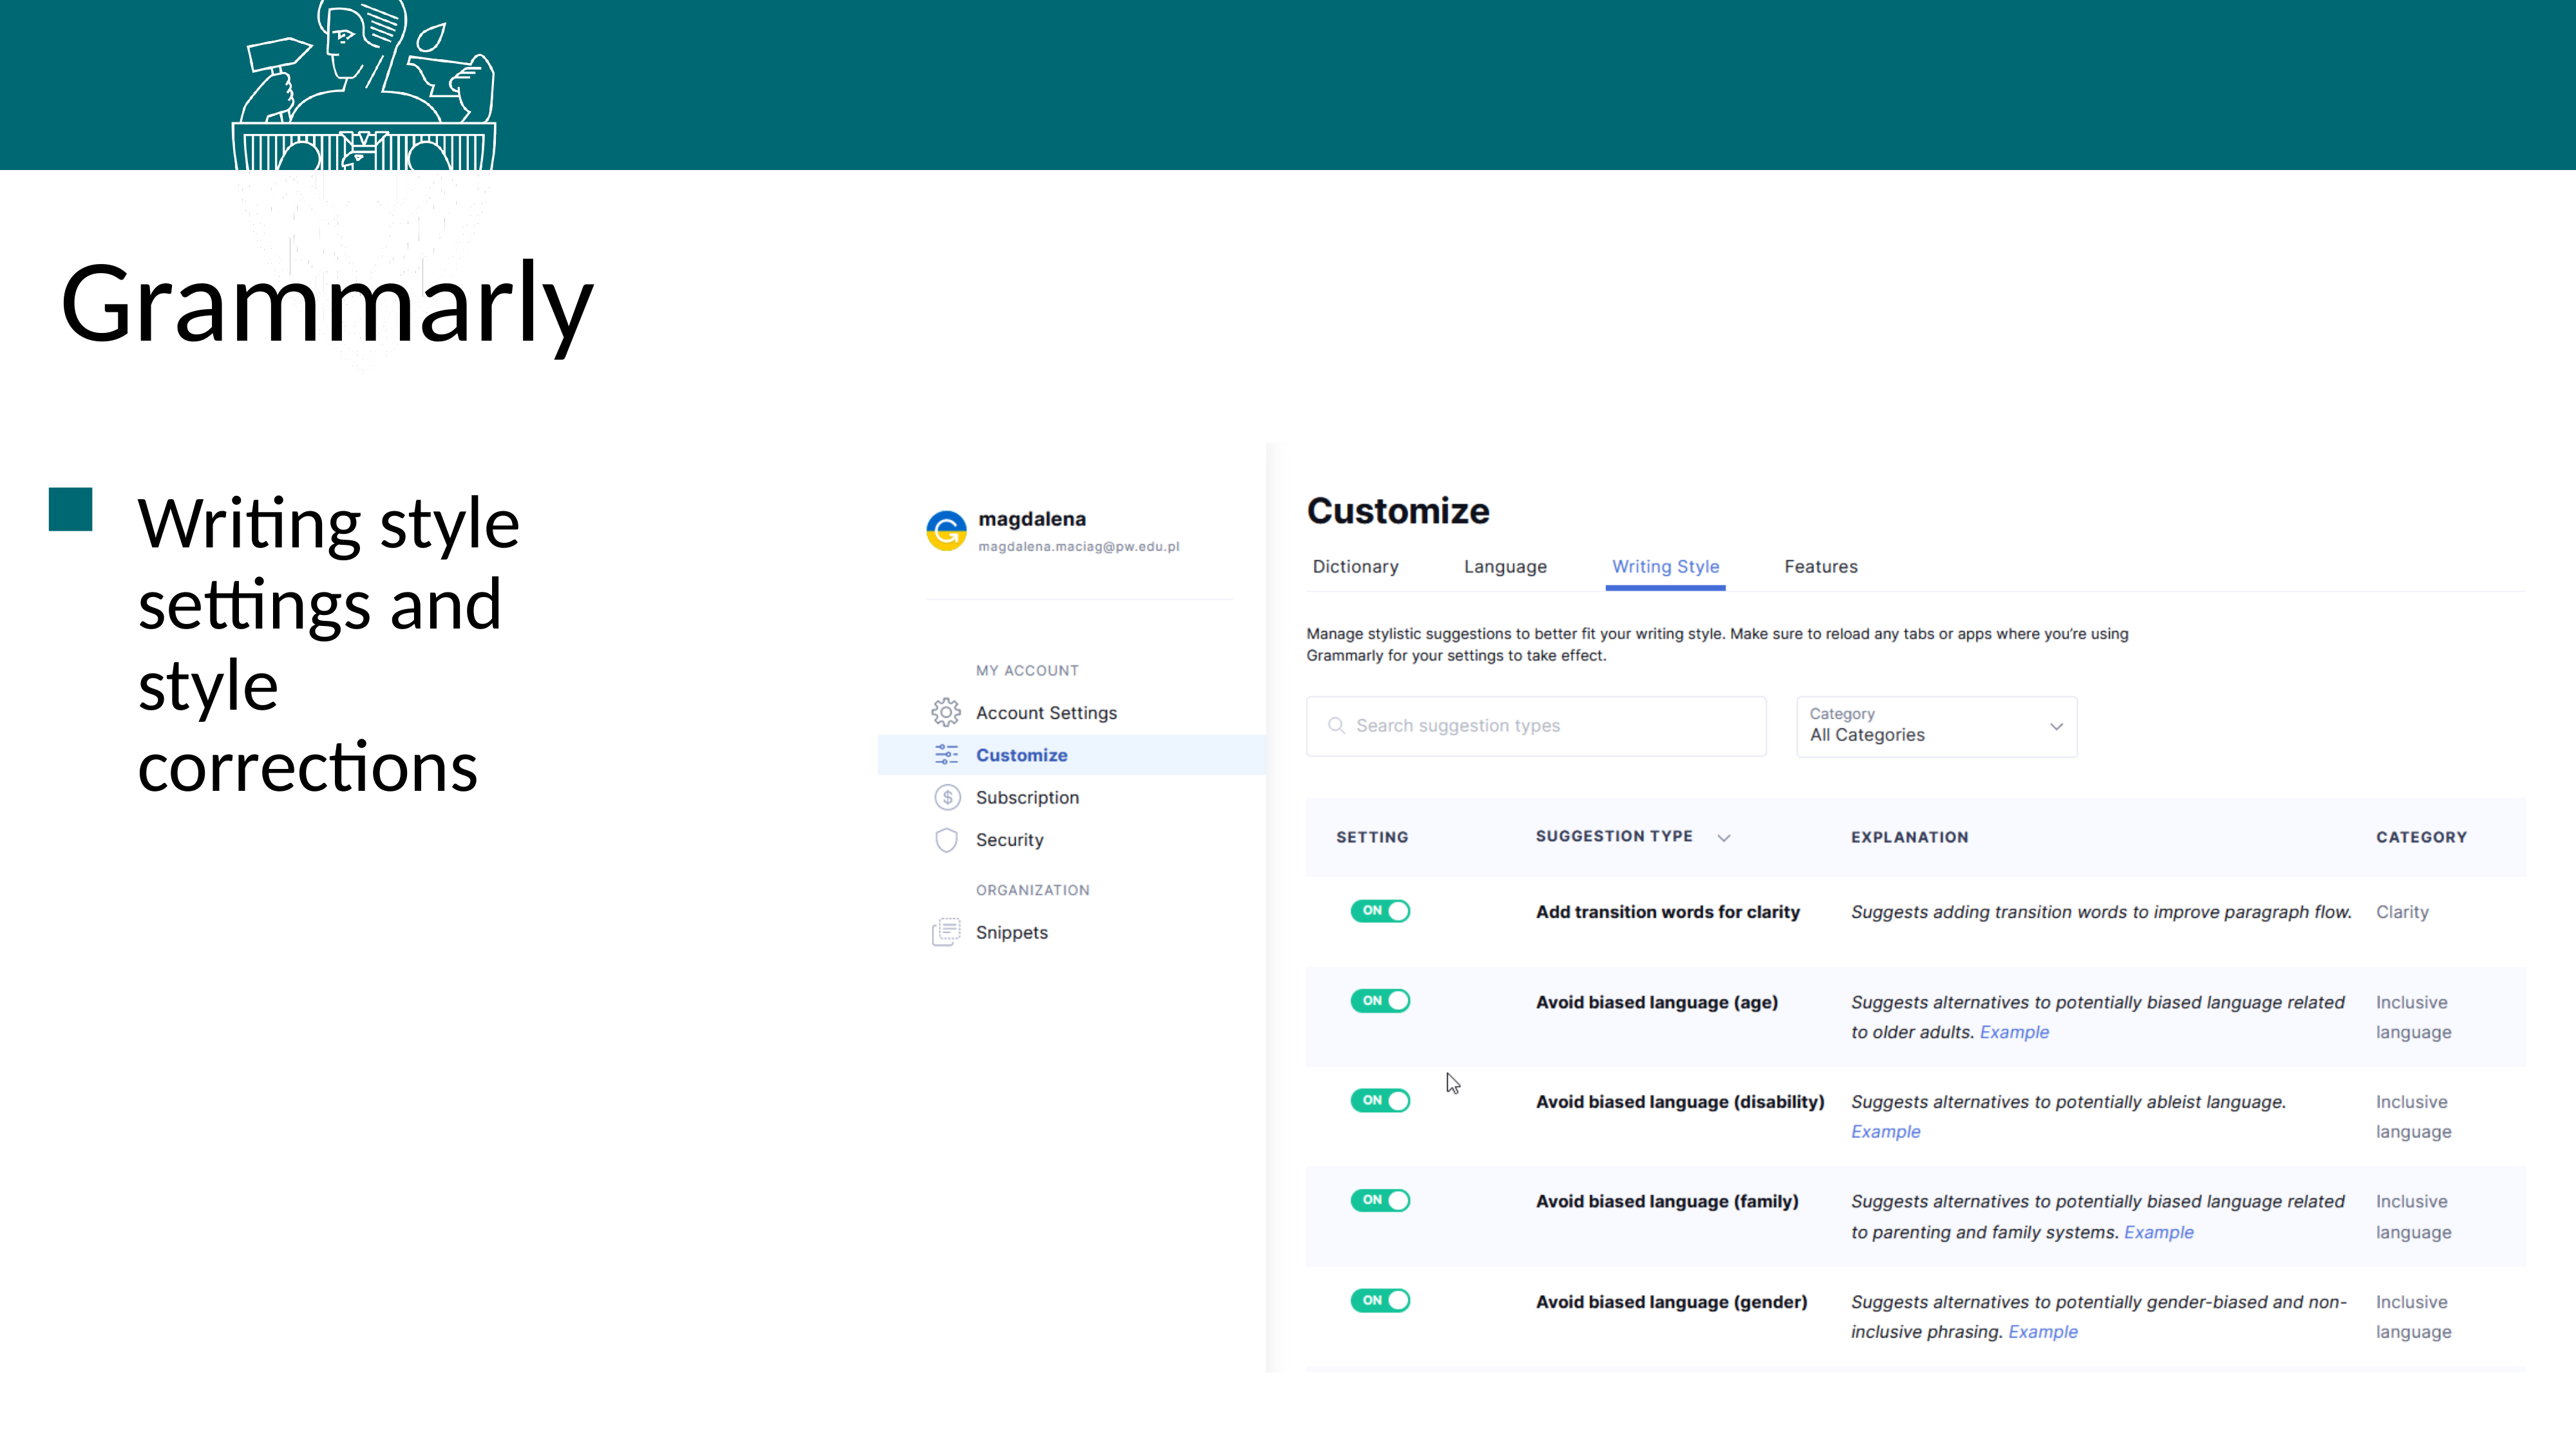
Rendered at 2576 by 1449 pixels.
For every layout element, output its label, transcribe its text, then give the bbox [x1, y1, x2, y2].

list Writing style settings and style corrections [33, 478, 610, 1337]
title Grammarly [50, 162, 2098, 443]
picture [878, 442, 2526, 1372]
picture [231, 0, 497, 162]
